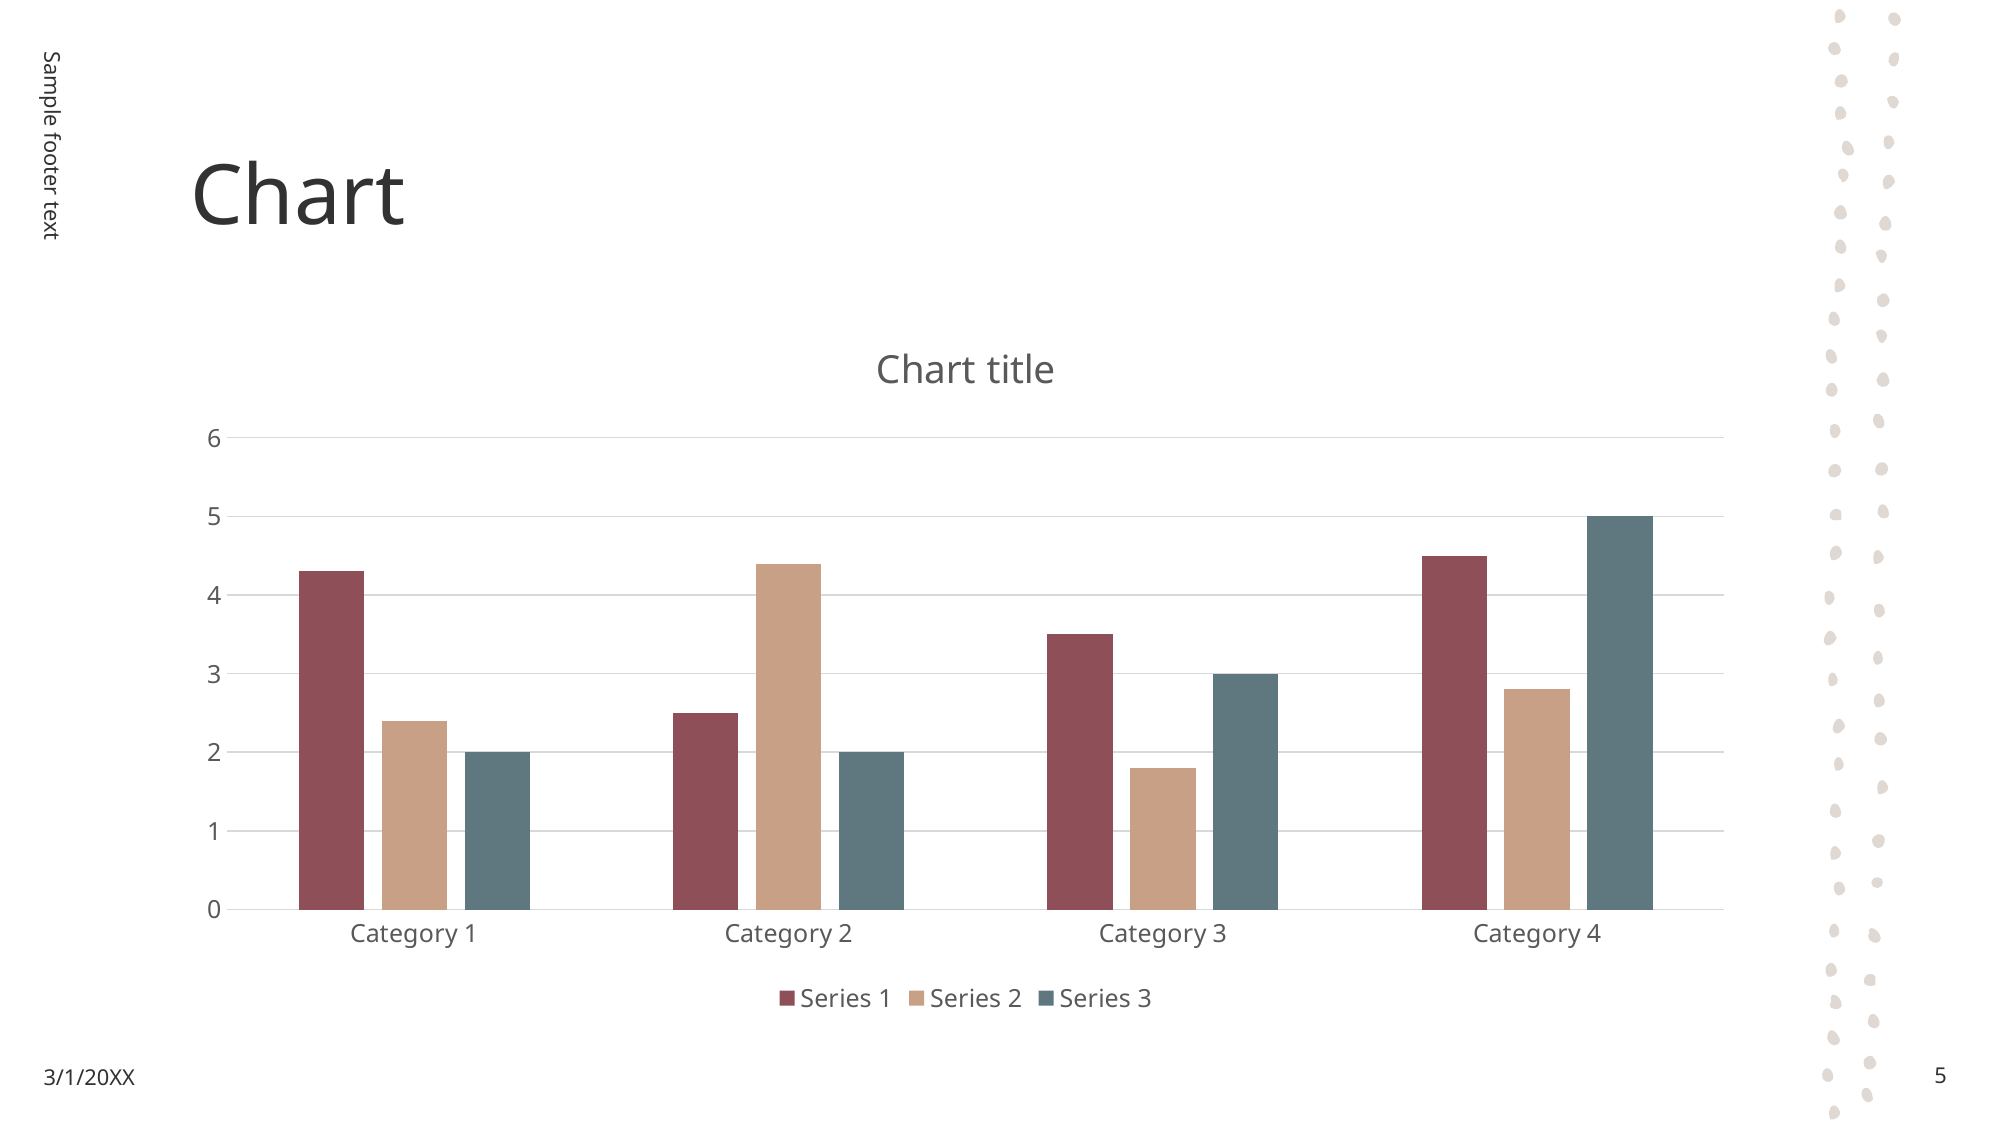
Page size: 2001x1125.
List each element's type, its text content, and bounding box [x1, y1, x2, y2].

footer Sample footer text [19, 36, 88, 719]
slide_number 5 [1879, 1046, 1962, 1107]
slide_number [28, 1046, 496, 1107]
chart [175, 307, 1756, 1022]
title Chart [175, 82, 1756, 300]
